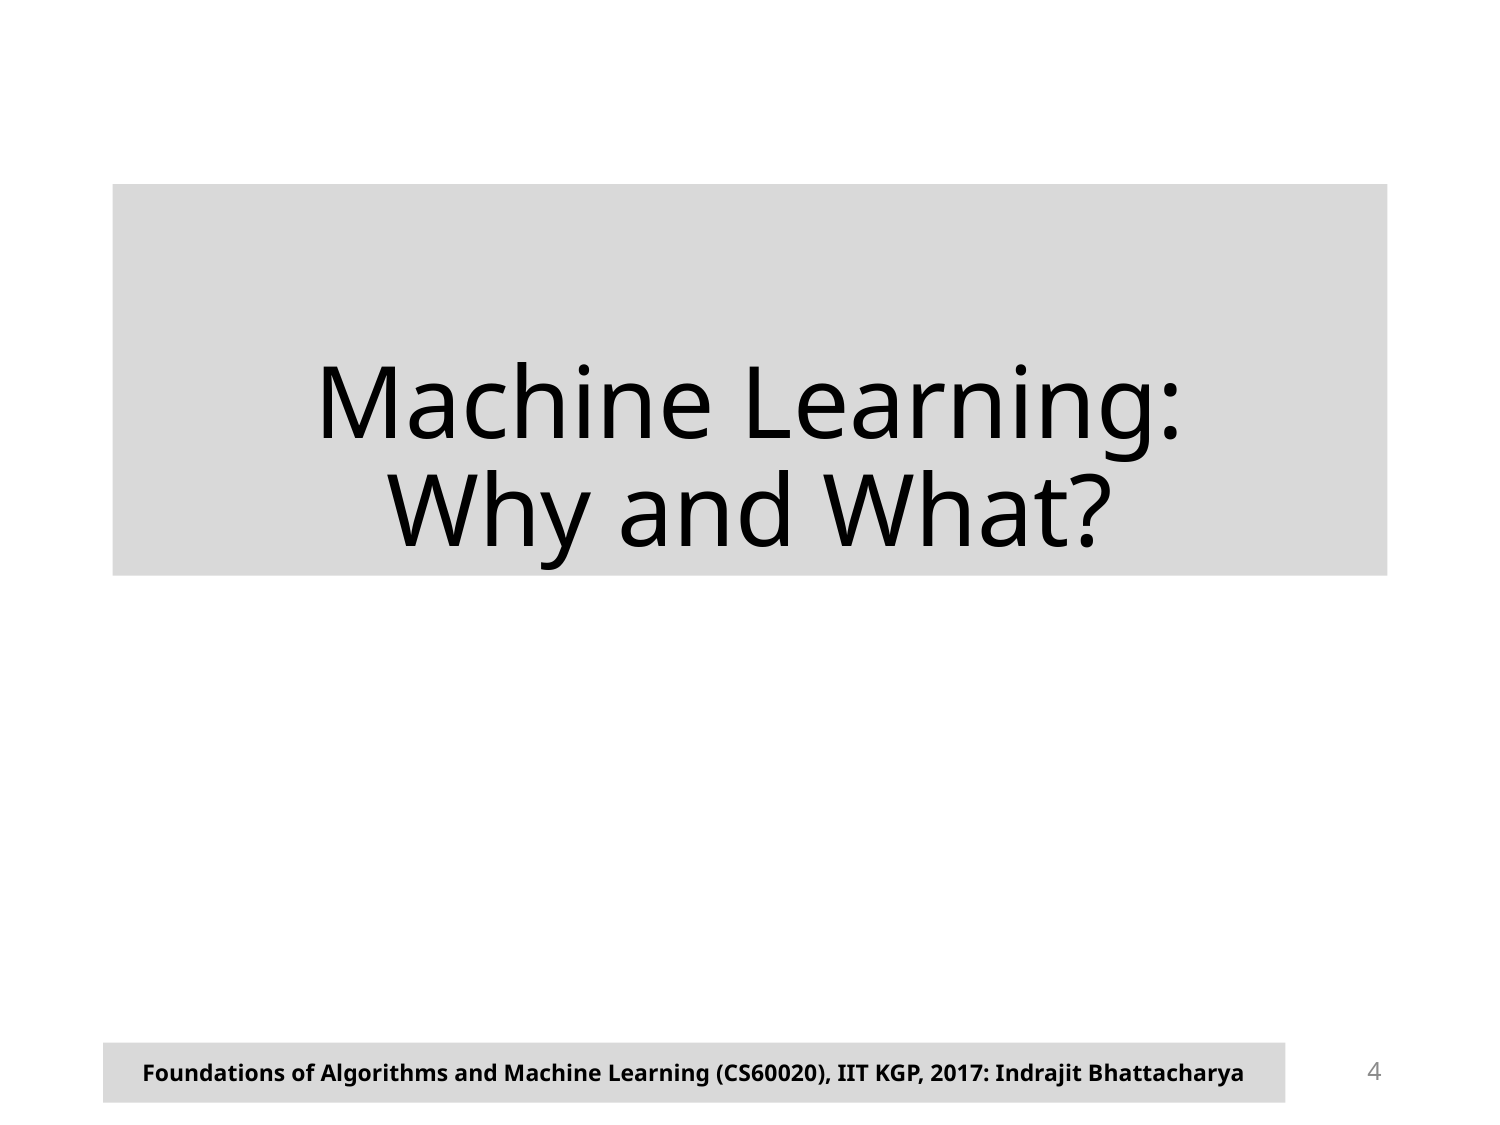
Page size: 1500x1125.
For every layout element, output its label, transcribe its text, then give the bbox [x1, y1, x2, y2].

title Machine Learning: Why and What? [112, 184, 1388, 576]
slide_number 4 [1299, 1042, 1397, 1103]
footer Foundations of Algorithms and Machine Learning (CS60020), IIT KGP, 2017: Indrajit Bhattacharya [103, 1042, 1286, 1103]
